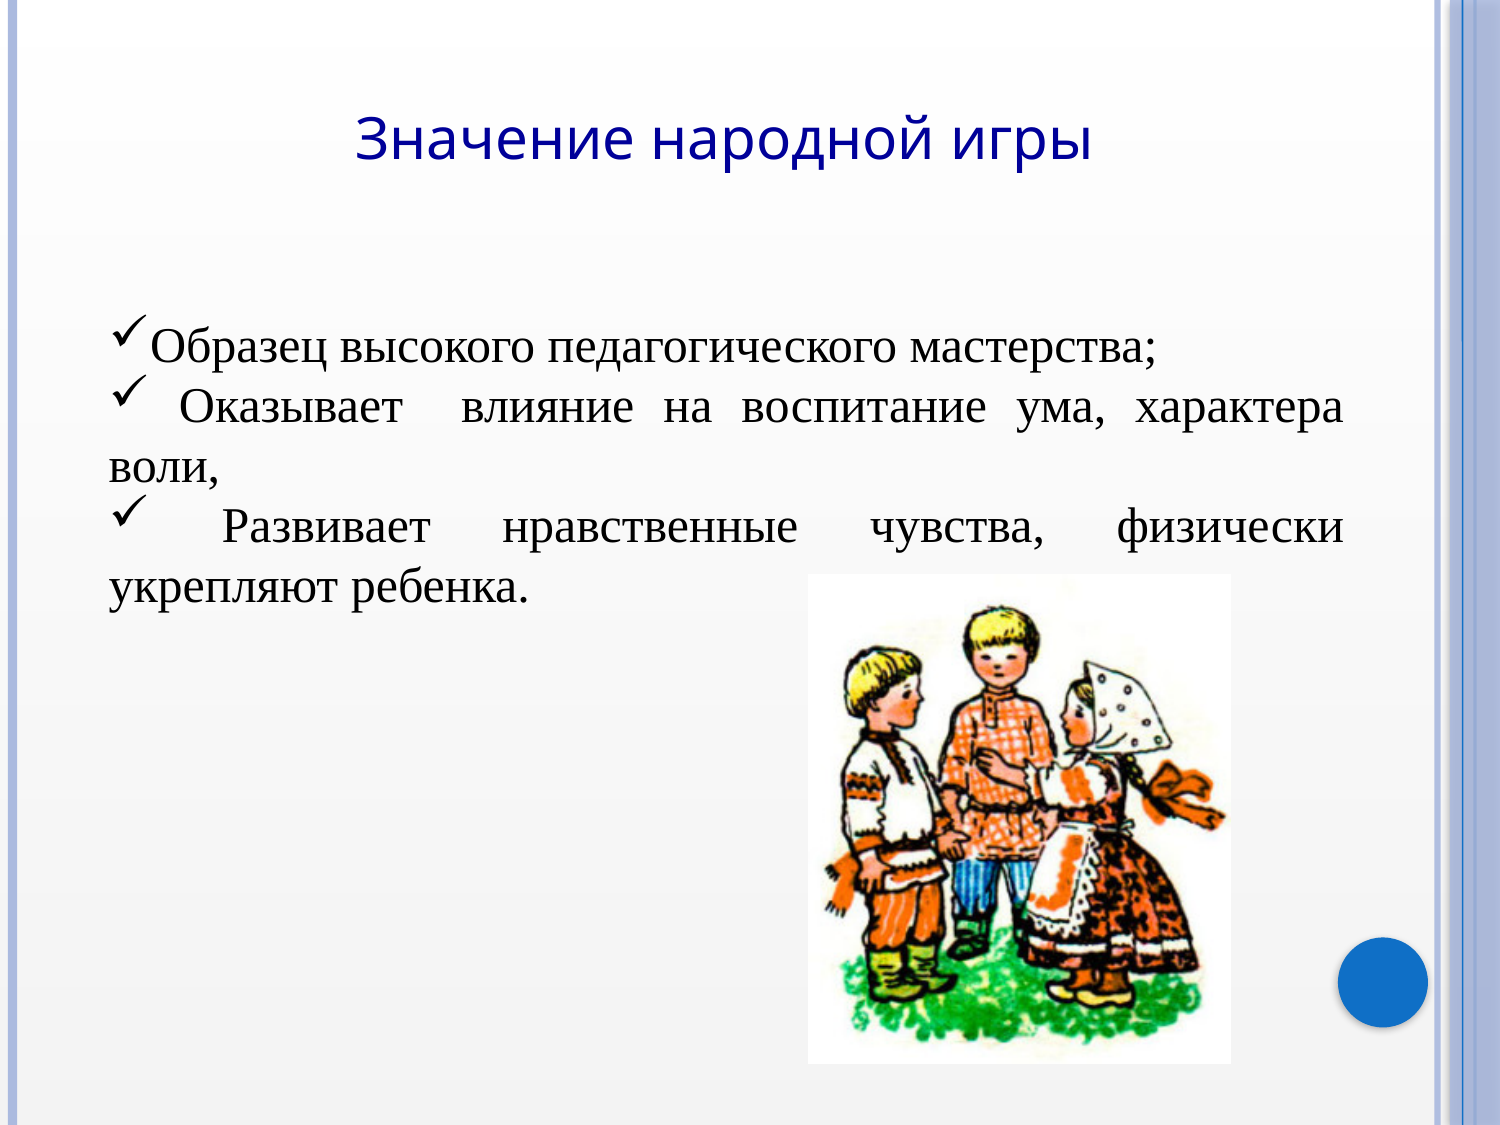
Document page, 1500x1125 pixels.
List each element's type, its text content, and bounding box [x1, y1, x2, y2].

text_box Значение народной игры [328, 93, 1137, 179]
text_box Образец высокого педагогического мастерства; Оказывает влияние на воспитание ума, характера воли, Развивает нравственные чувства, физически укрепляют ребенка. [93, 304, 1360, 620]
picture [808, 573, 1232, 1064]
